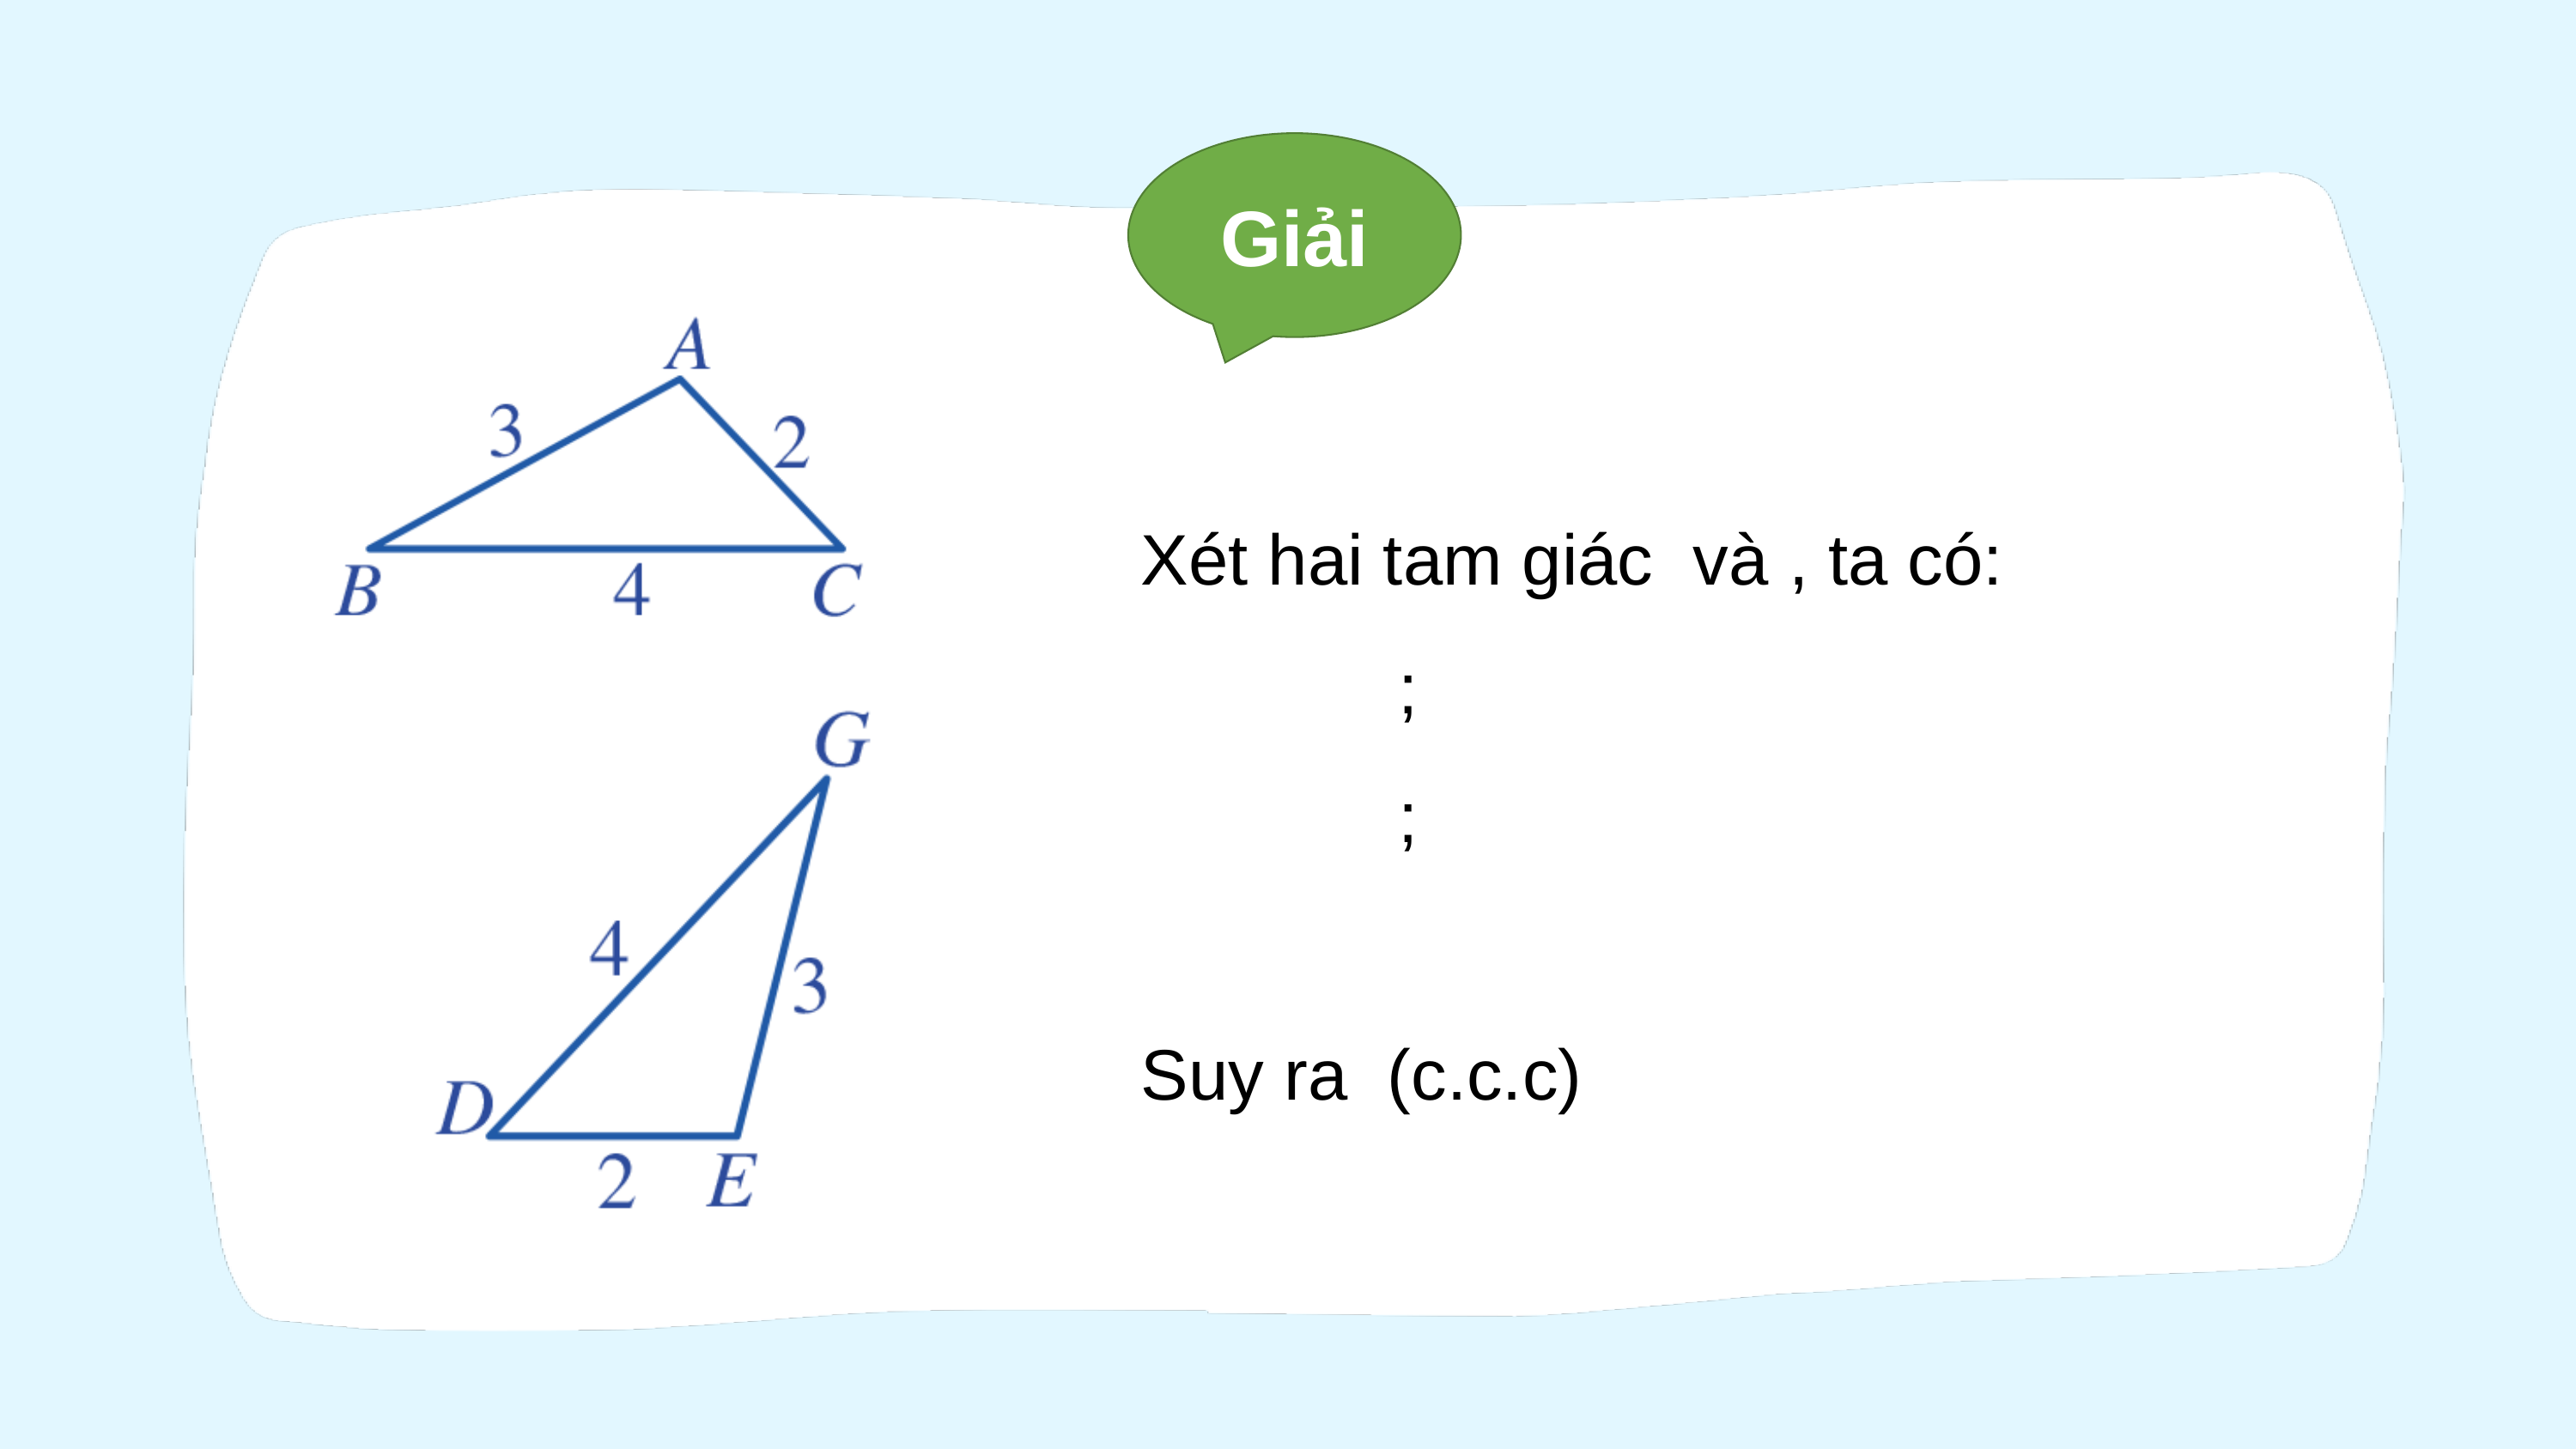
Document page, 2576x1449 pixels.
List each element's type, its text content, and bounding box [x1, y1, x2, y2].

picture [181, 172, 2408, 1331]
text_box Giải [1163, 132, 1427, 172]
